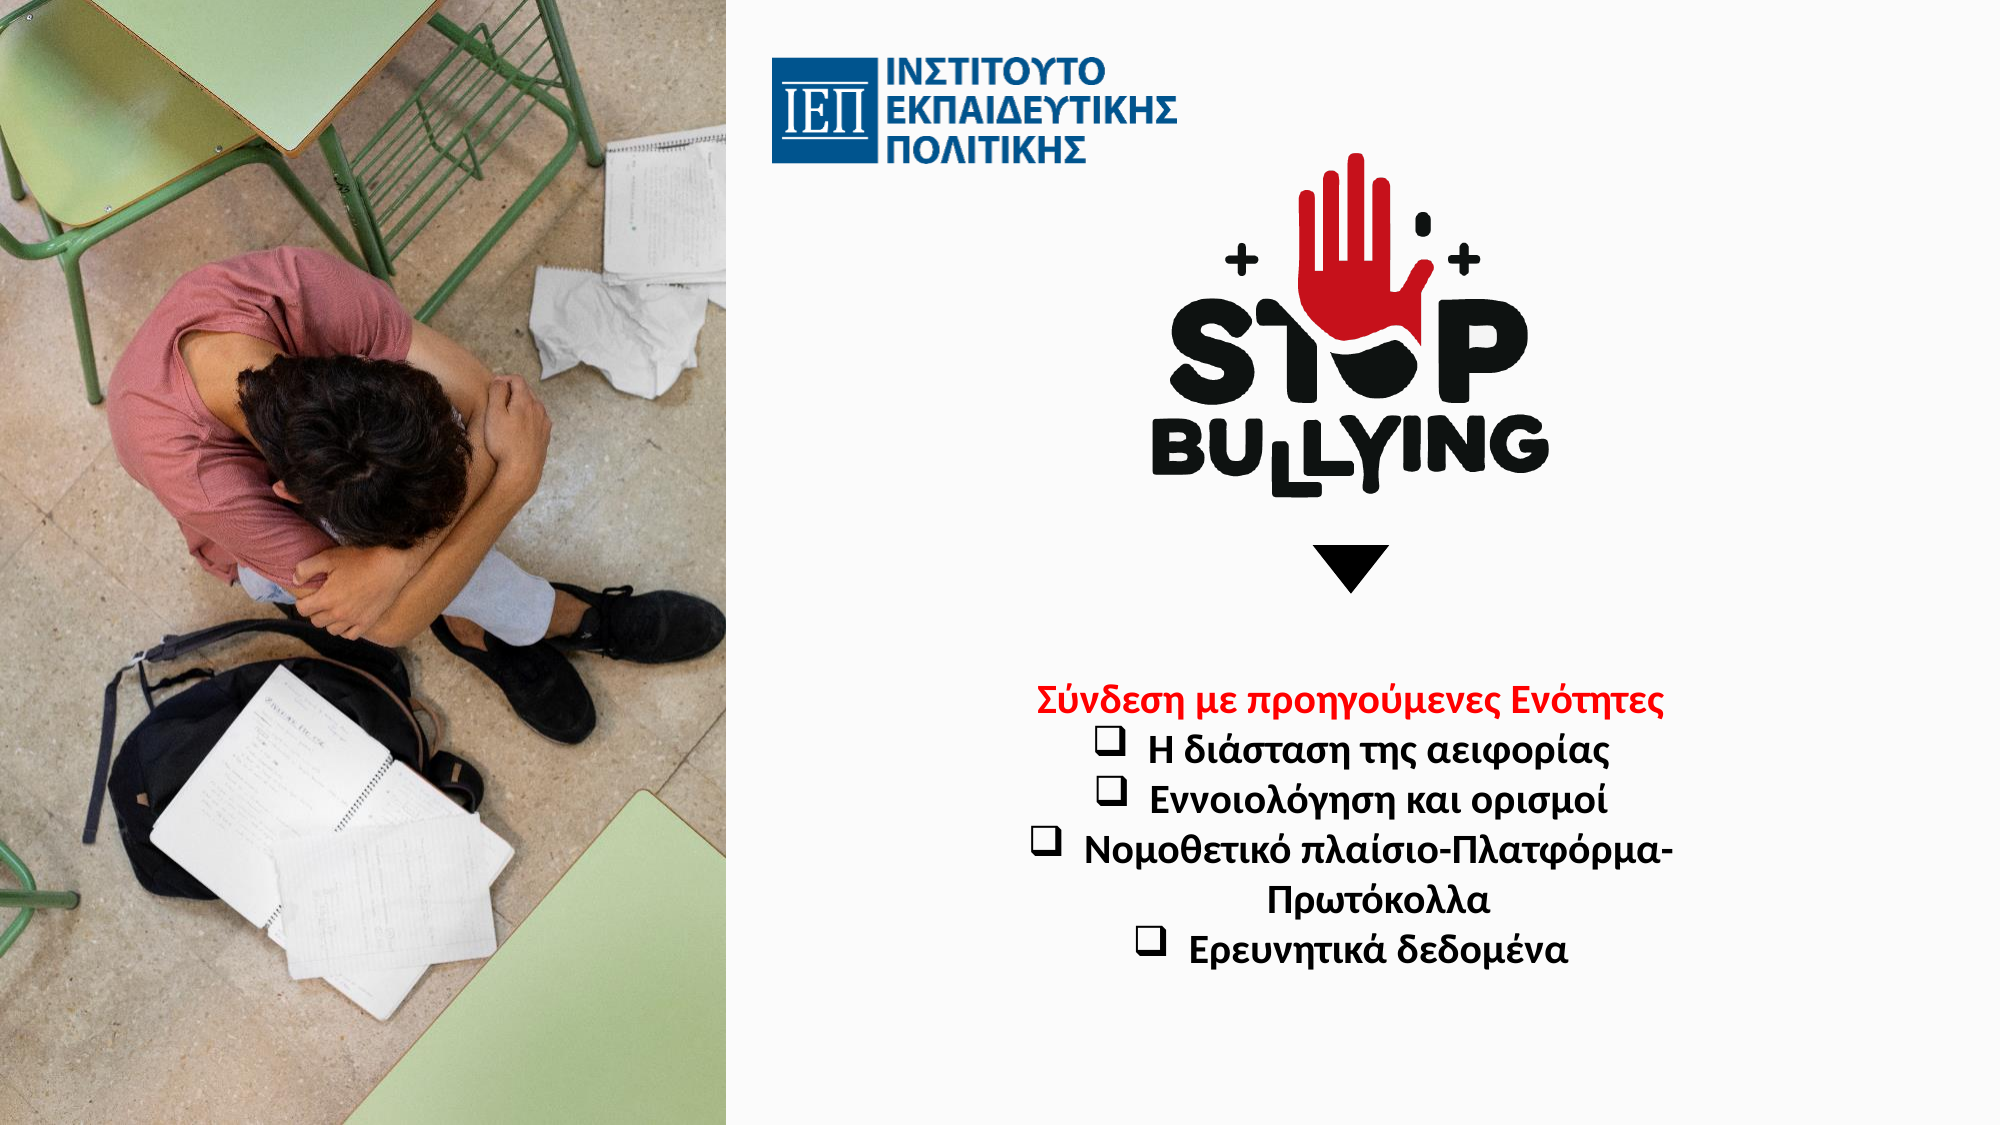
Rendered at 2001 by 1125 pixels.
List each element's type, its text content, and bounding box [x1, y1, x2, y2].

picture [772, 57, 1178, 164]
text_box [1118, 122, 1583, 594]
text_box Σύνδεση με προηγούμενες Ενότητες Η διάσταση της αειφορίας Εννοιολόγηση και ορισμοί Νομοθετικό πλαίσιο-Πλατφόρμα-Πρωτόκολλα Ερευνητικά δεδομένα [962, 664, 1739, 980]
picture [0, 0, 726, 1125]
